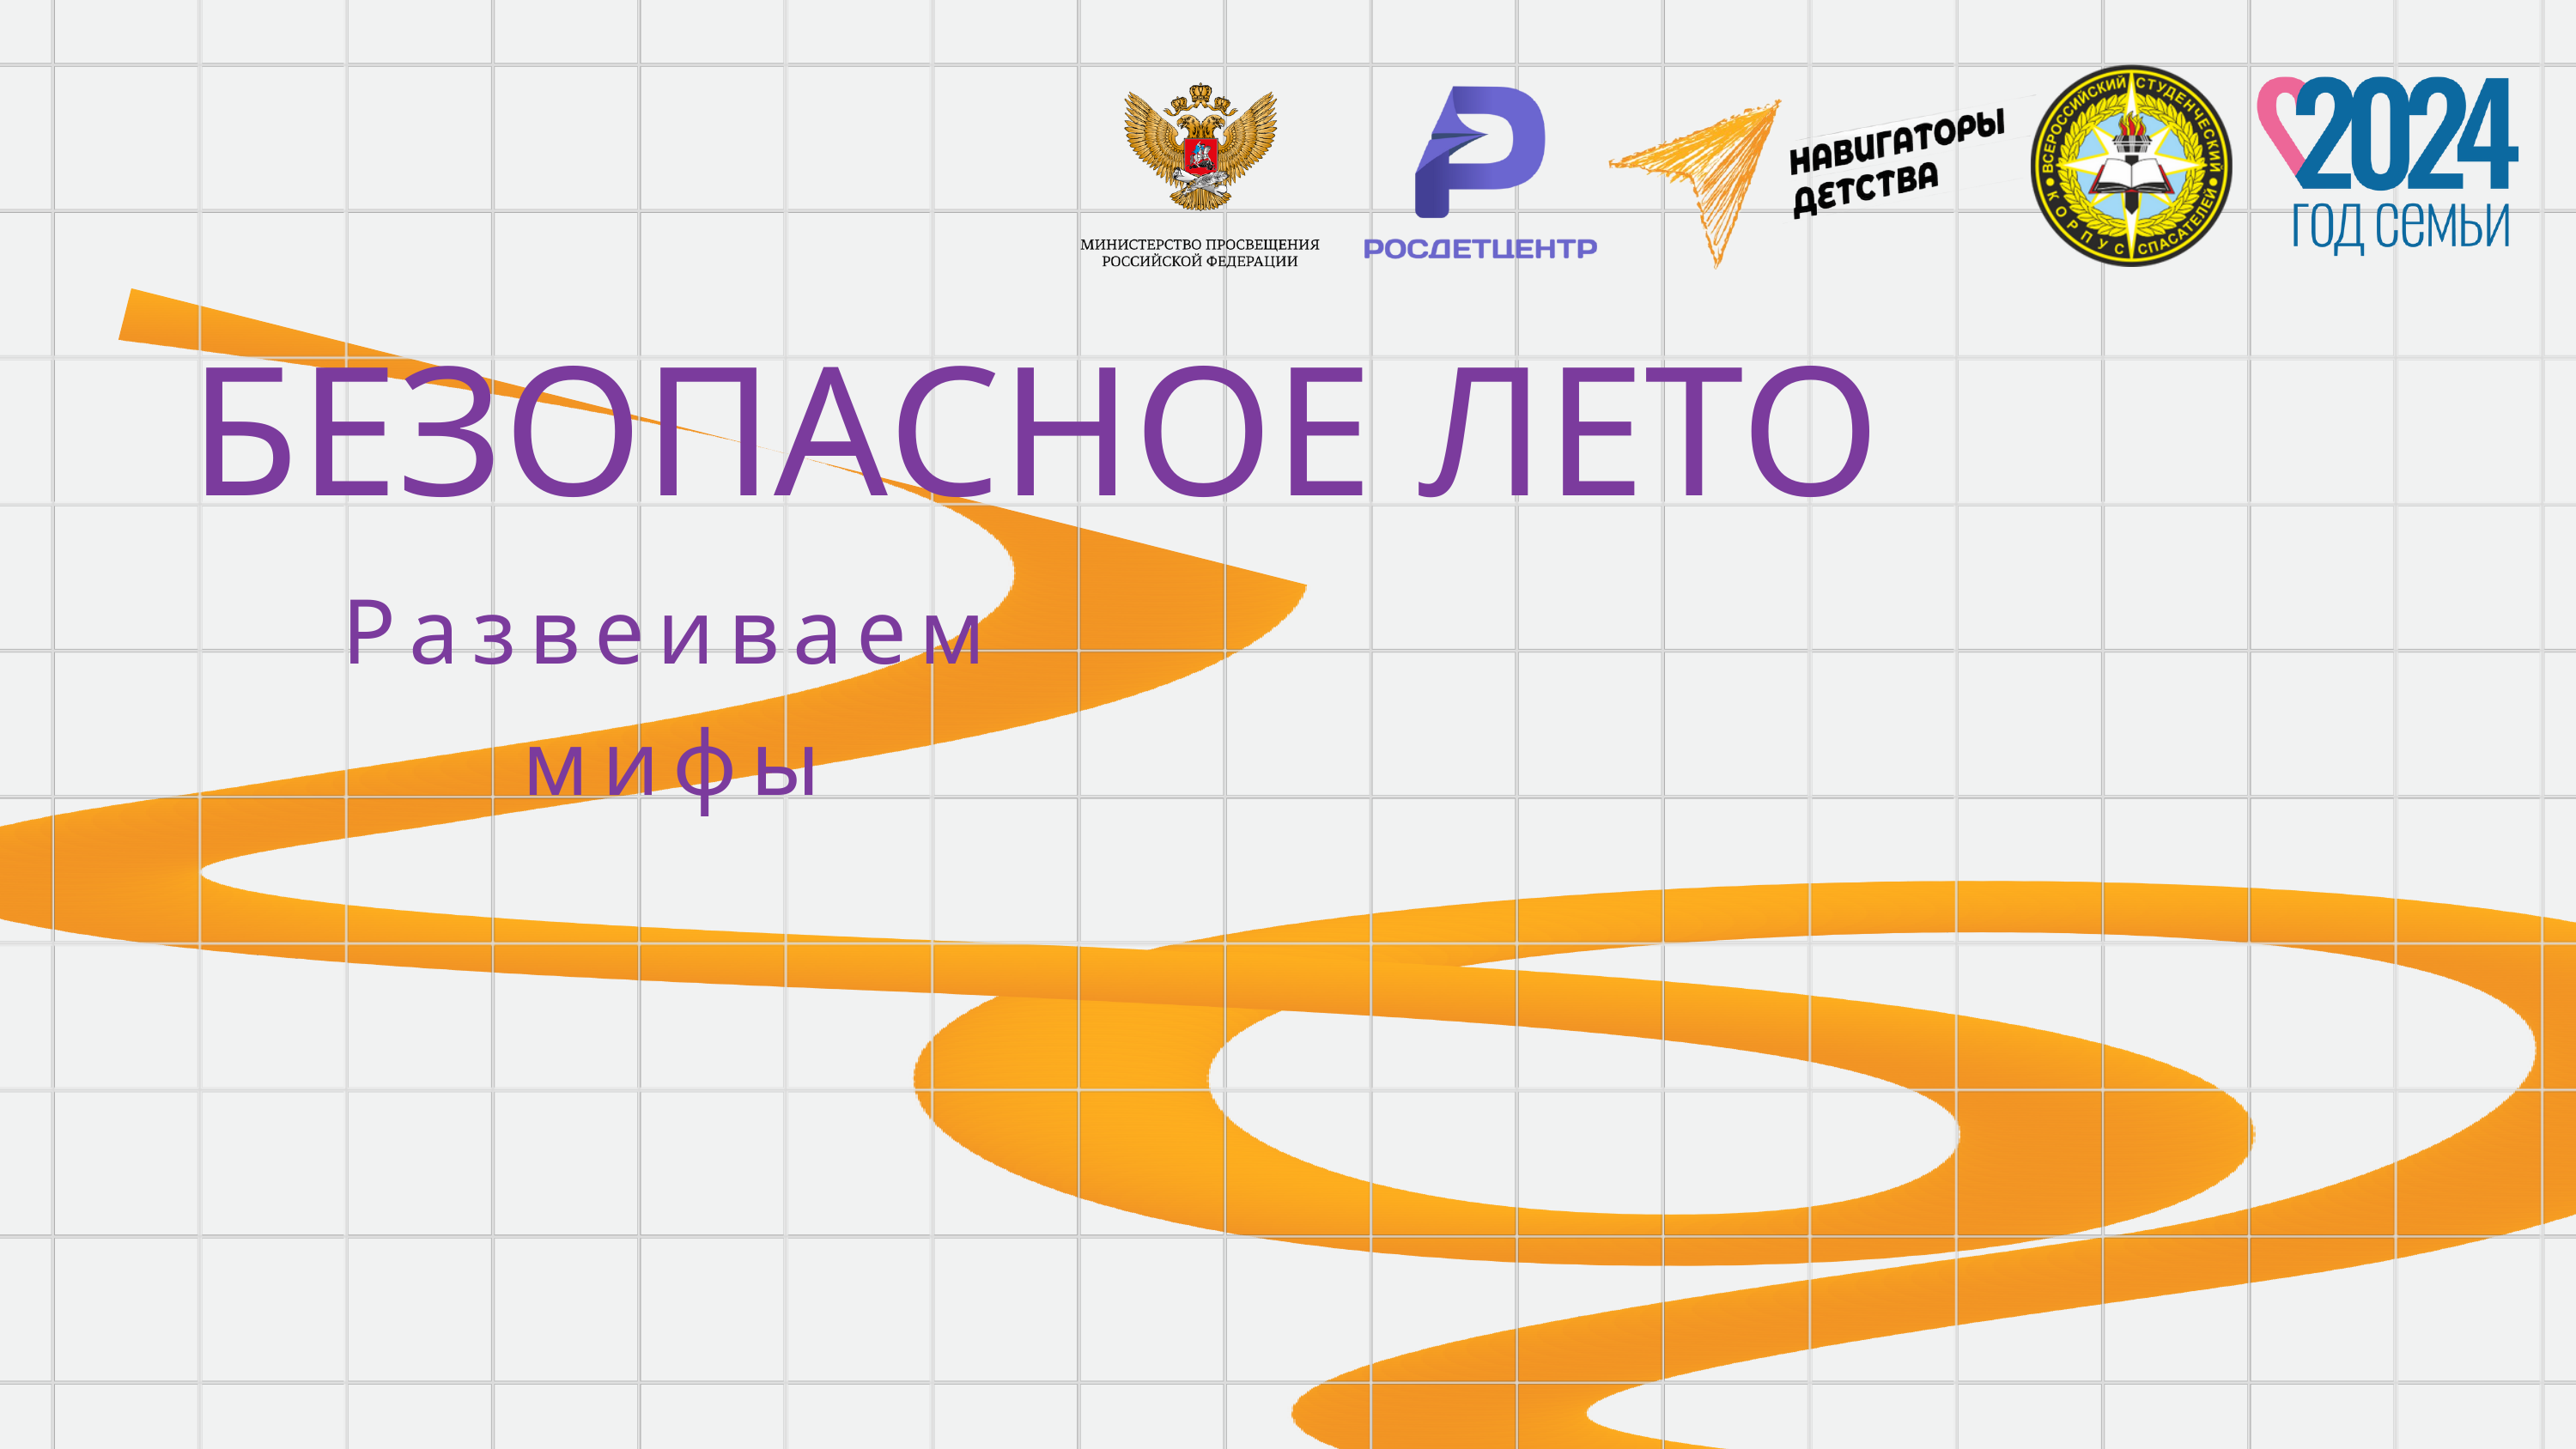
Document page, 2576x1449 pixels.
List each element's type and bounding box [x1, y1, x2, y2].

picture [1578, 62, 2048, 279]
text_box [0, 0, 2576, 1449]
